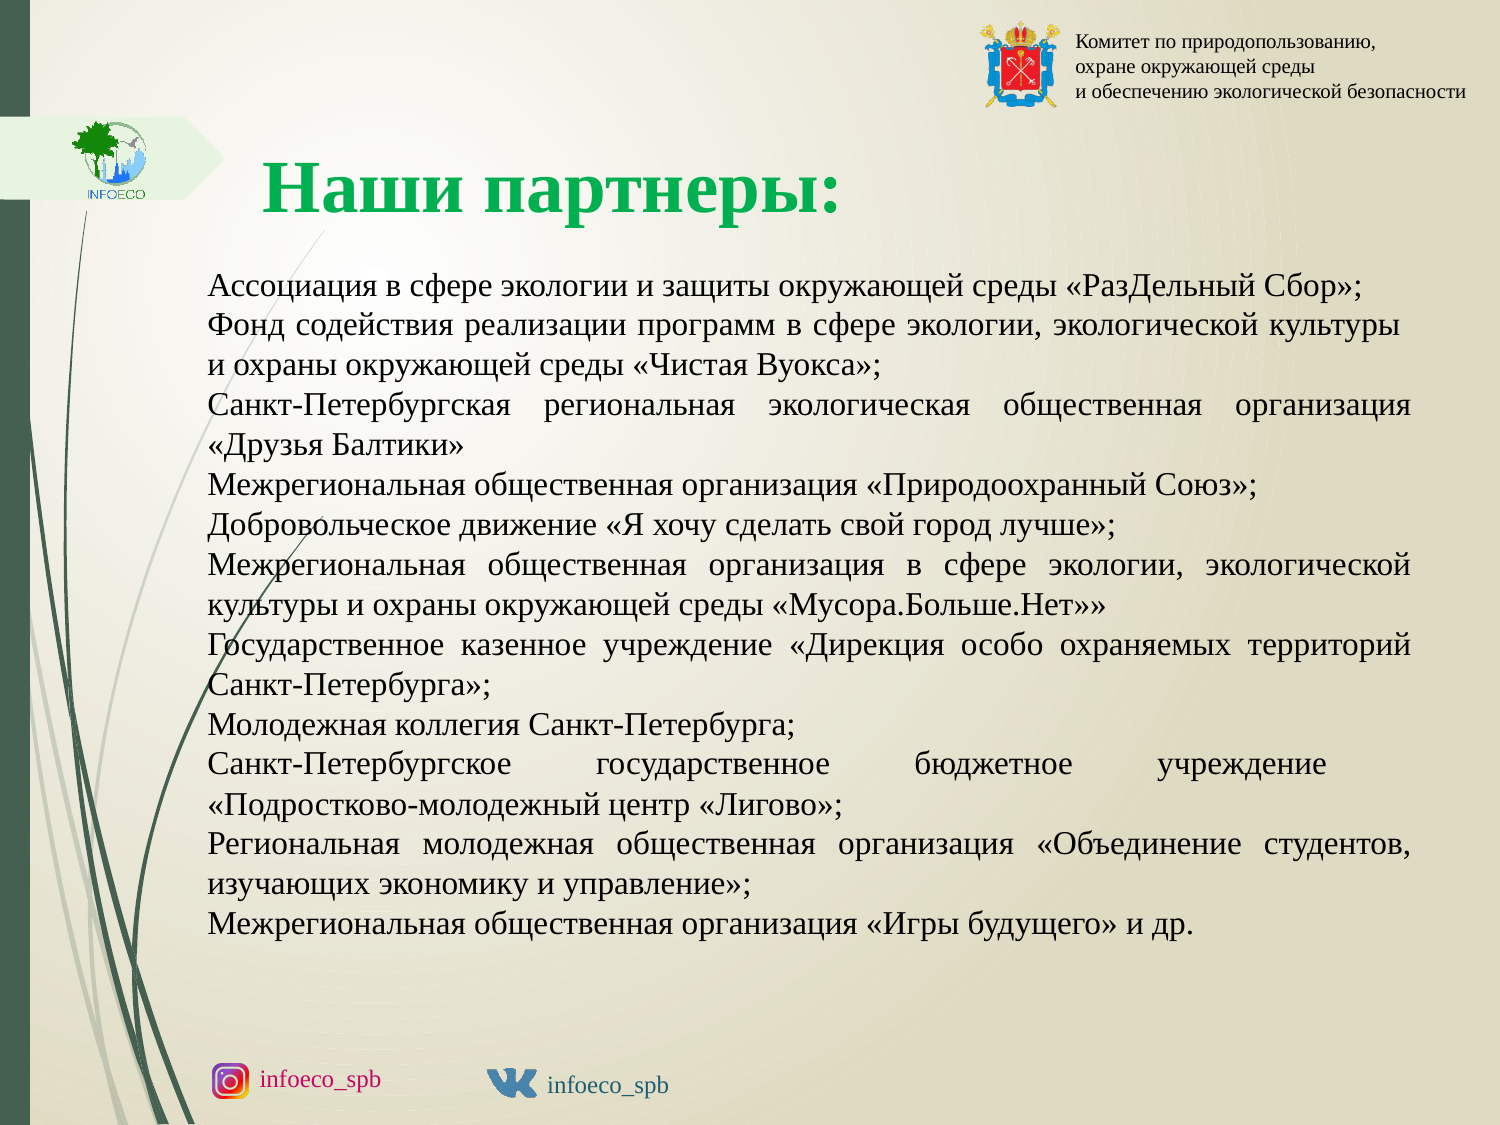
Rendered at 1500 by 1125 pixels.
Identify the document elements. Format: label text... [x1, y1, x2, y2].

picture [483, 1058, 540, 1104]
picture [925, 3, 1115, 124]
text_box Ассоциация в сфере экологии и защиты окружающей среды «РазДельный Сбор»; Фонд содействия реализации программ в сфере экологии, экологической культуры и охраны окружающей среды «Чистая Вуокса»; Санкт-Петербургская региональная экологическая общественная организация «Друзья Балтики» Межрегиональная общественная организация «Природоохранный Союз»; Добровольческое движение «Я хочу сделать свой город лучше»; Межрегиональная общественная организация в сфере экологии, экологической культуры и охраны окружающей среды «Мусора.Больше.Нет»» Государственное казенное учреждение «Дирекция особо охраняемых территорий Санкт-Петербурга»; Молодежная коллегия Санкт-Петербурга; Санкт-Петербургское государственное бюджетное учреждение «Подростково-молодежный центр «Лигово»; Региональная молодежная общественная организация «Объединение студентов, изучающих экономику и управление»; Межрегиональная общественная организация «Игры будущего» и др. [192, 255, 1428, 989]
picture [64, 111, 163, 210]
picture [212, 1063, 249, 1099]
text_box Комитет по природопользованию, охране окружающей среды и обеспечению экологической безопасности [1114, 20, 1482, 111]
text_box infoeco_spb [244, 1055, 397, 1100]
text_box Наши партнеры: [248, 130, 1447, 235]
text_box infoeco_spb [532, 1060, 684, 1106]
